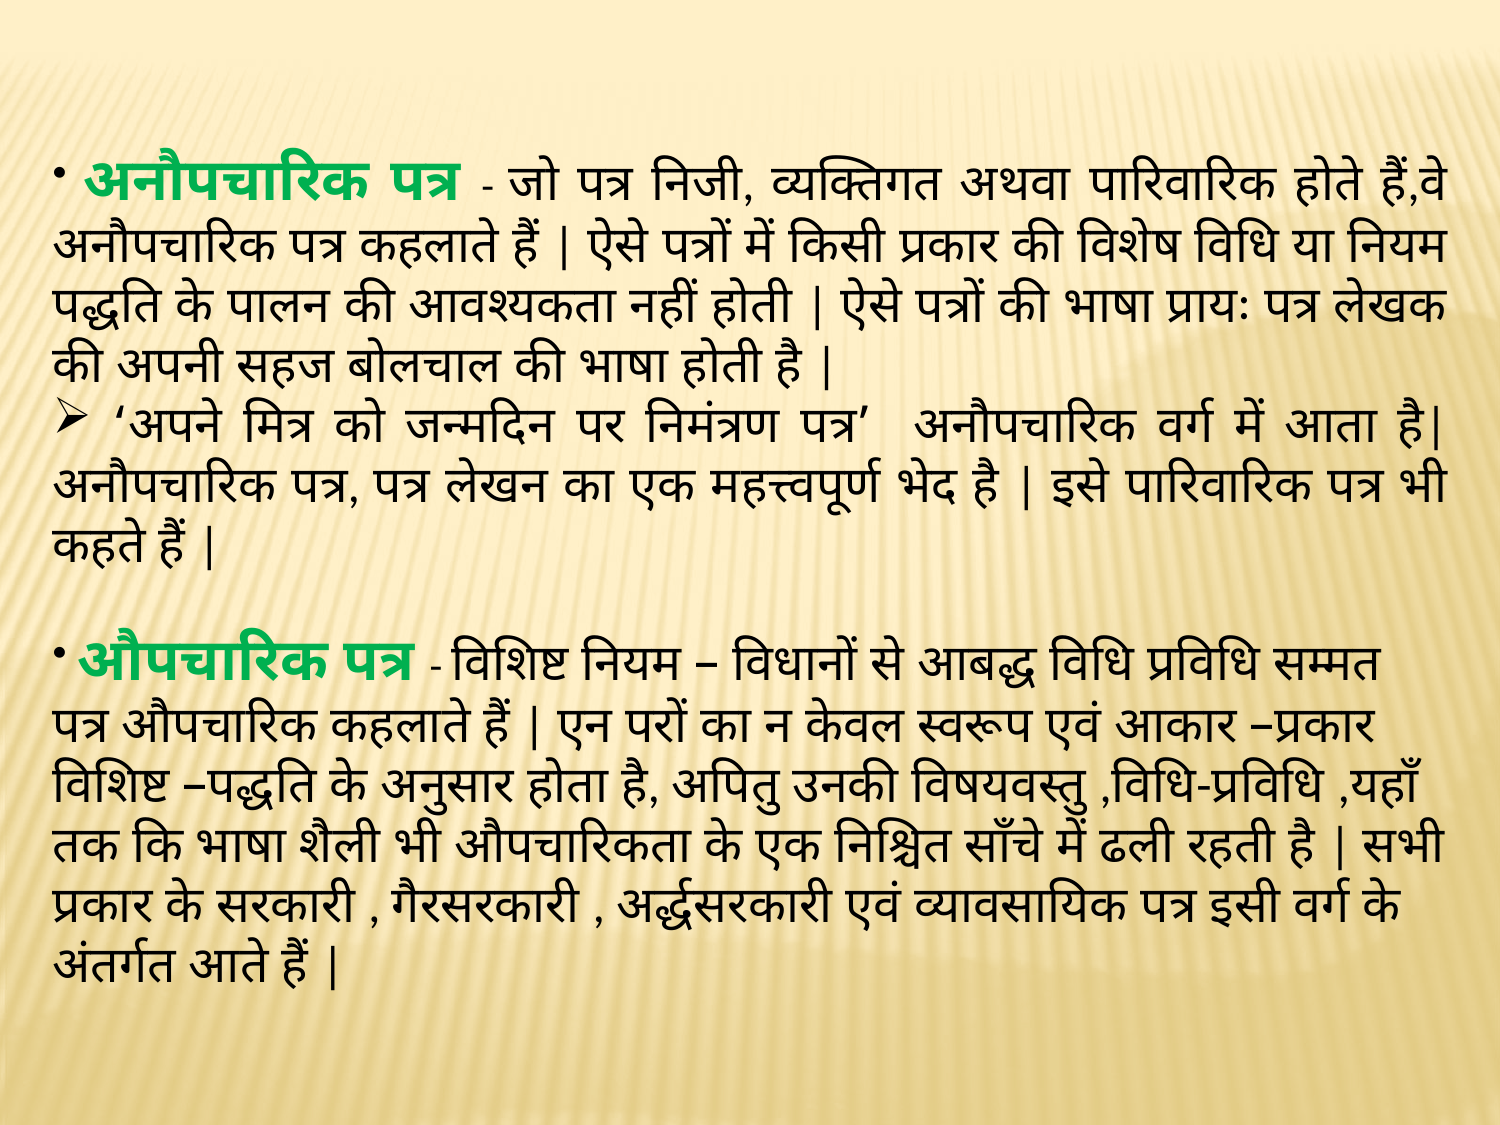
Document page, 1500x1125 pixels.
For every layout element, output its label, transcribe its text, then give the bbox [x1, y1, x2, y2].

text_box अनौपचारिक पत्र - जो पत्र निजी, व्यक्तिगत अथवा पारिवारिक होते हैं,वे अनौपचारिक पत्र कहलाते हैं | ऐसे पत्रों में किसी प्रकार की विशेष विधि या नियम पद्धति के पालन की आवश्यकता नहीं होती | ऐसे पत्रों की भाषा प्रायः पत्र लेखक की अपनी सहज बोलचाल की भाषा होती है | ‘अपने मित्र को जन्मदिन पर निमंत्रण पत्र’ अनौपचारिक वर्ग में आता है| अनौपचारिक पत्र, पत्र लेखन का एक महत्त्वपूर्ण भेद है | इसे पारिवारिक पत्र भी कहते हैं | औपचारिक पत्र - विशिष्ट नियम – विधानों से आबद्ध विधि प्रविधि सम्मत पत्र औपचारिक कहलाते हैं | एन परों का न केवल स्वरूप एवं आकार –प्रकार विशिष्ट –पद्धति के अनुसार होता है, अपितु उनकी विषयवस्तु ,विधि-प्रविधि ,यहाँ तक कि भाषा शैली भी औपचारिकता के एक निश्चित साँचे में ढली रहती है | सभी प्रकार के सरकारी , गैरसरकारी , अर्द्धसरकारी एवं व्यावसायिक पत्र इसी वर्ग के अंतर्गत आते हैं | [37, 84, 1463, 1060]
